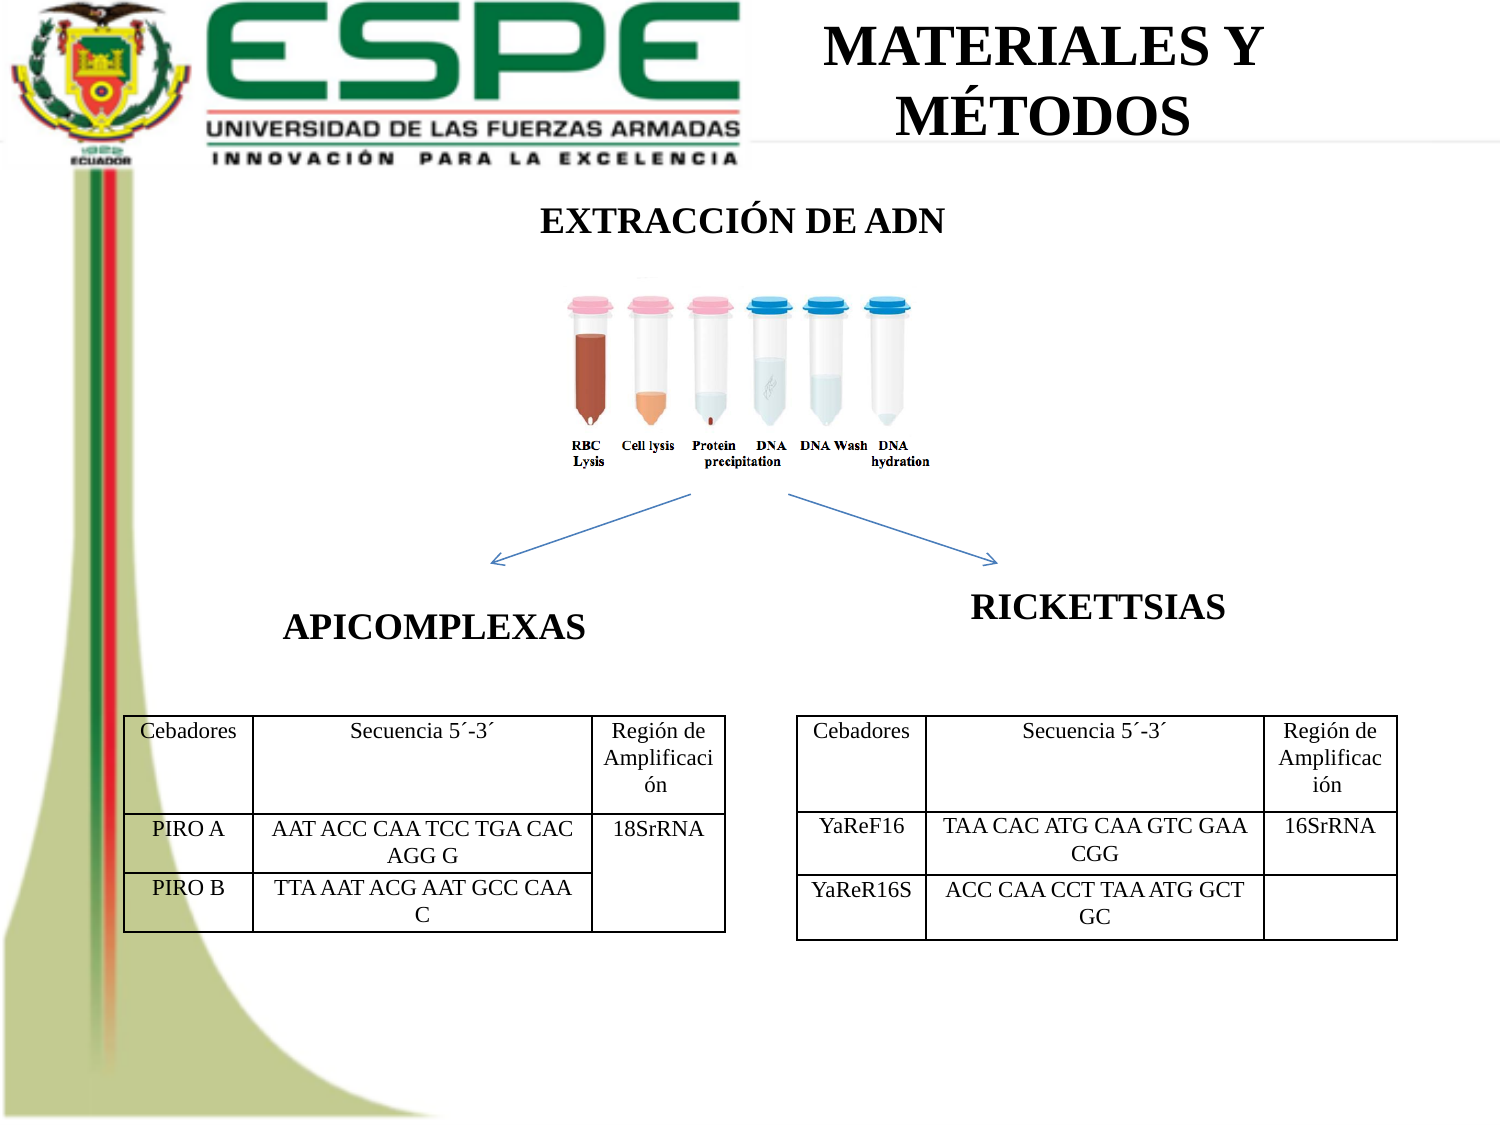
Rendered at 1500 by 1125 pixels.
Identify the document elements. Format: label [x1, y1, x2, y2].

picture [0, 0, 1500, 1125]
text_box [788, 493, 999, 564]
text_box [489, 493, 692, 564]
